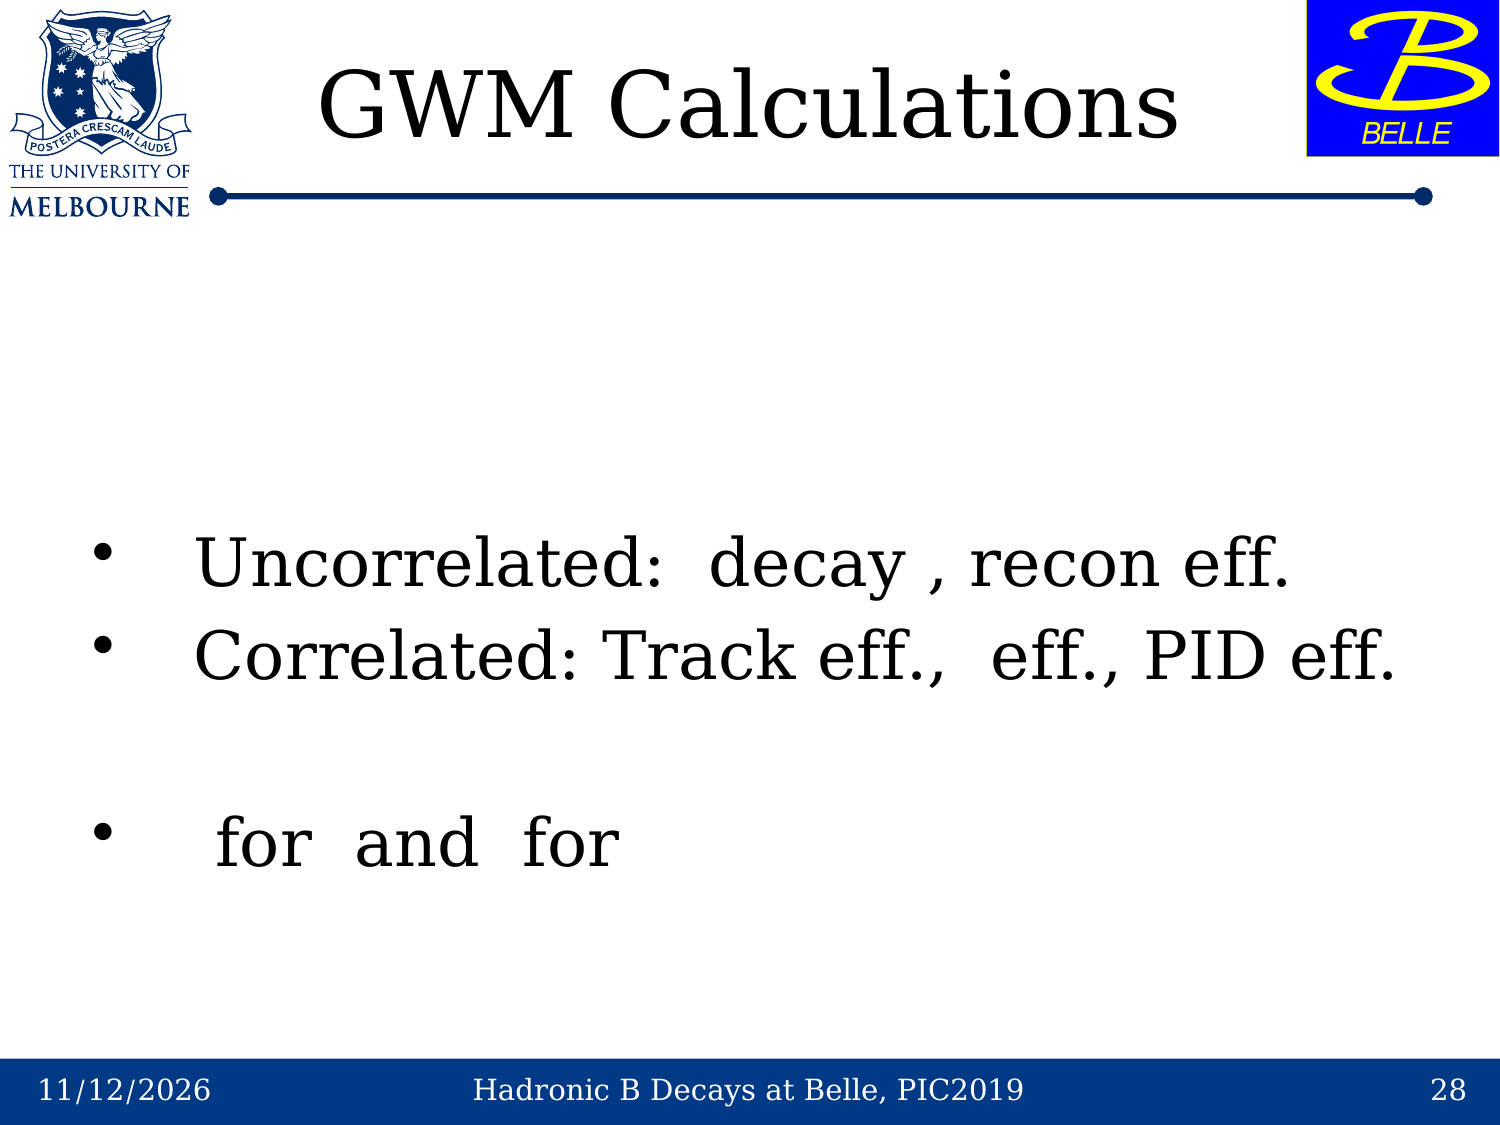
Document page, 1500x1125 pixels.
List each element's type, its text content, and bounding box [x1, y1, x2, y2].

title GWM Calculations [204, 7, 1294, 195]
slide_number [22, 1063, 290, 1125]
footer Hadronic B Decays at Belle, PIC2019 [383, 1063, 1114, 1125]
slide_number 28 [1293, 1063, 1483, 1125]
picture [1306, 0, 1500, 157]
